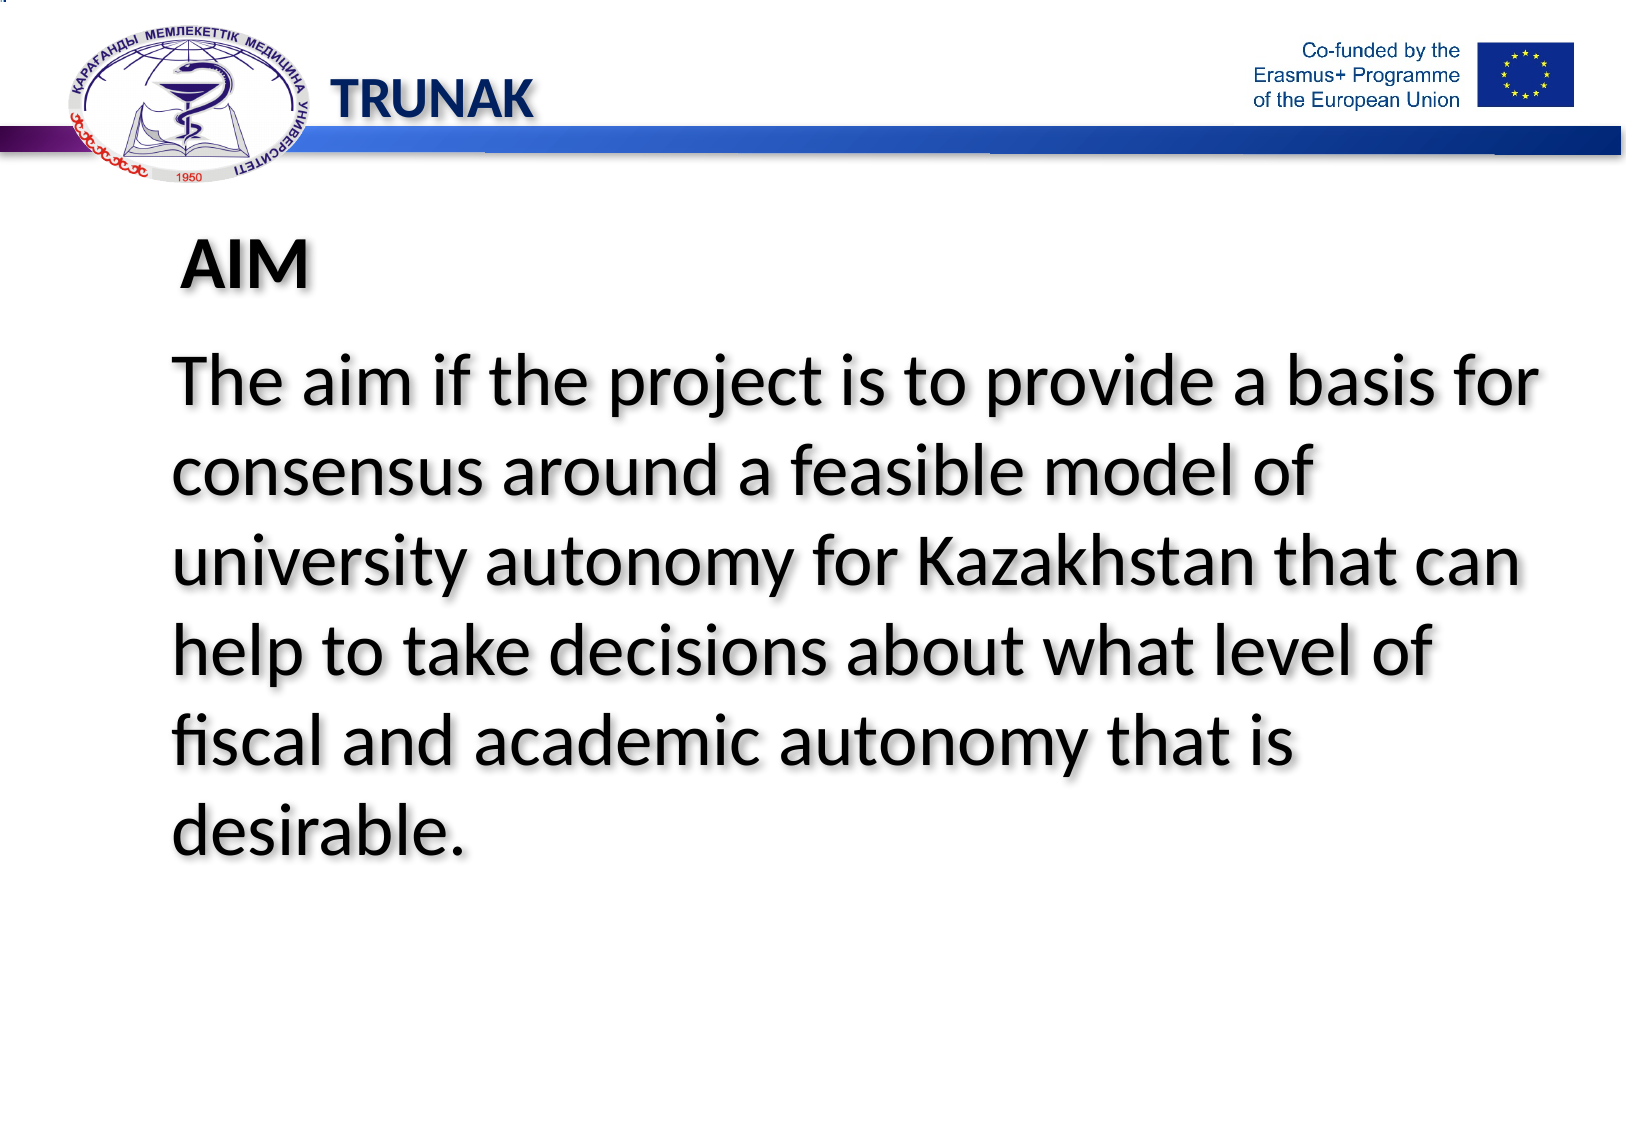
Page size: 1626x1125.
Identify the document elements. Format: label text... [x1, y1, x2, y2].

text_box The aim if the project is to provide a basis for consensus around a feasible model of university autonomy for Kazakhstan that can help to take decisions about what level of fiscal and academic autonomy that is desirable. [163, 309, 1552, 891]
title TRUNAK [322, 30, 1236, 159]
picture [68, 24, 310, 183]
text_box AIM [172, 214, 754, 303]
picture [1234, 23, 1590, 125]
